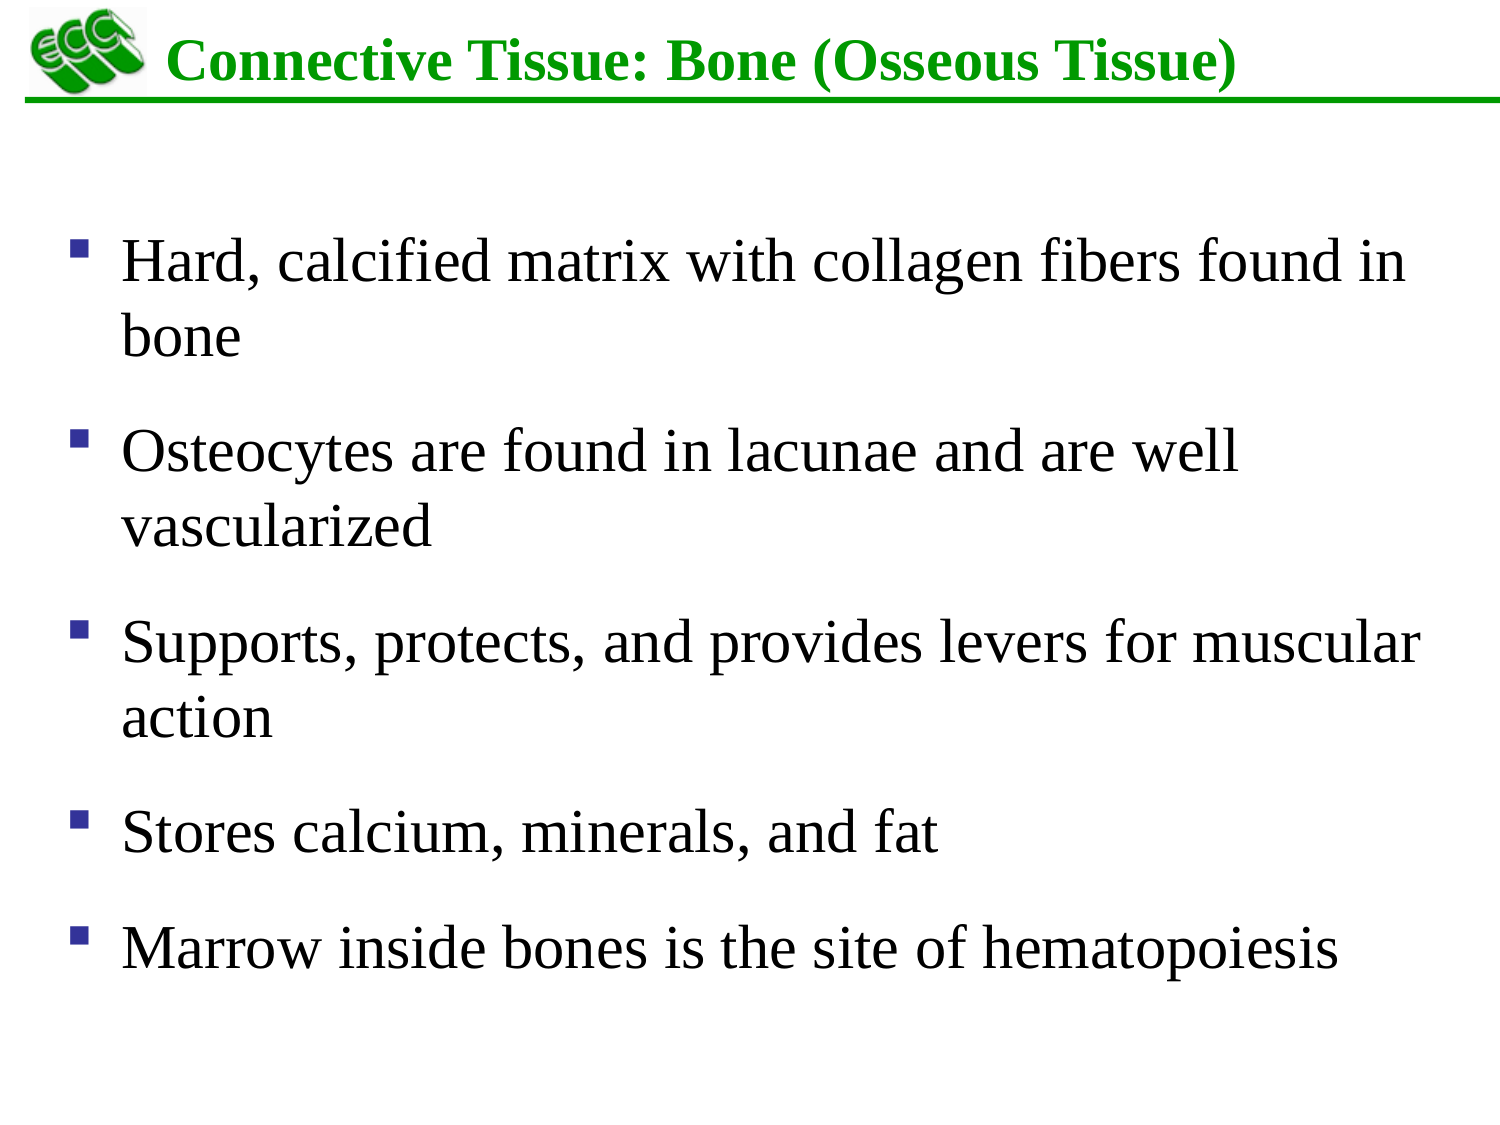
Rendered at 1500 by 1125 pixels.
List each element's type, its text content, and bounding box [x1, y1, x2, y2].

list Hard, calcified matrix with collagen fibers found in bone Osteocytes are found in lacunae and are well vascularized Supports, protects, and provides levers for muscular action Stores calcium, minerals, and fat Marrow inside bones is the site of hematopoiesis [49, 124, 1463, 1076]
title Connective Tissue: Bone (Osseous Tissue) [149, 12, 1463, 113]
picture [29, 7, 147, 96]
